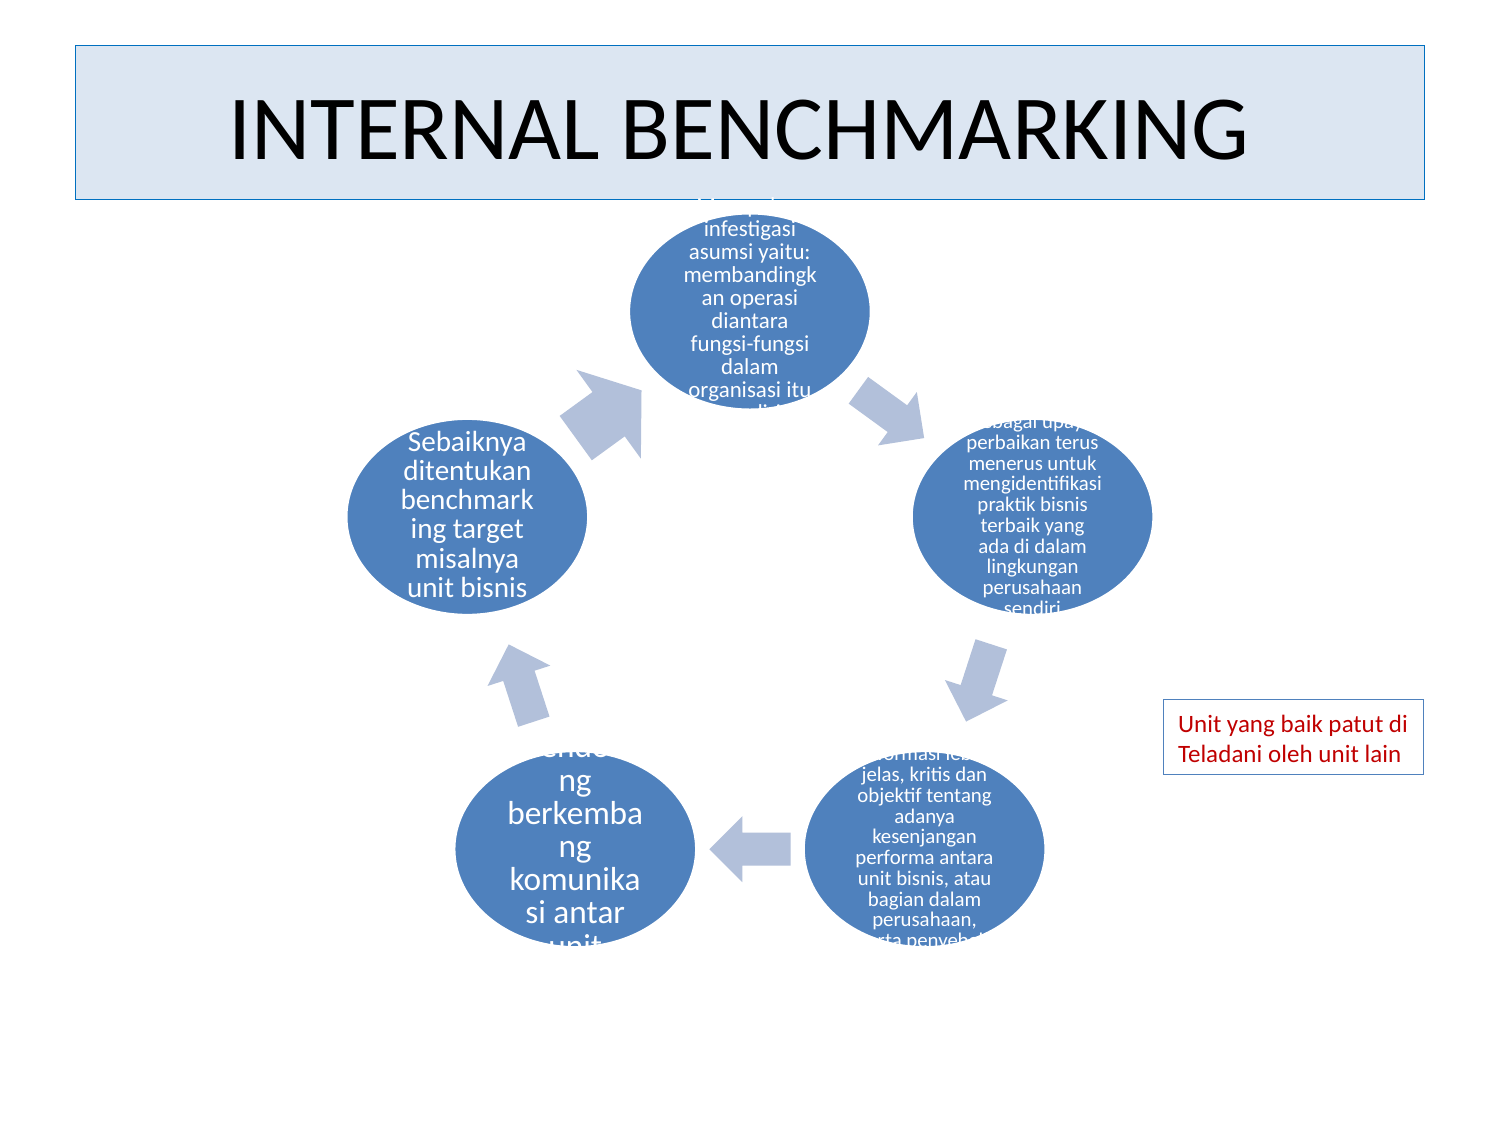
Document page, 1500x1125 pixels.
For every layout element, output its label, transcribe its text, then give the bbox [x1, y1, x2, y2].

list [262, 212, 1238, 1006]
title INTERNAL BENCHMARKING [75, 45, 1425, 200]
text_box Unit yang baik patut di Teladani oleh unit lain [1241, 699, 1424, 775]
